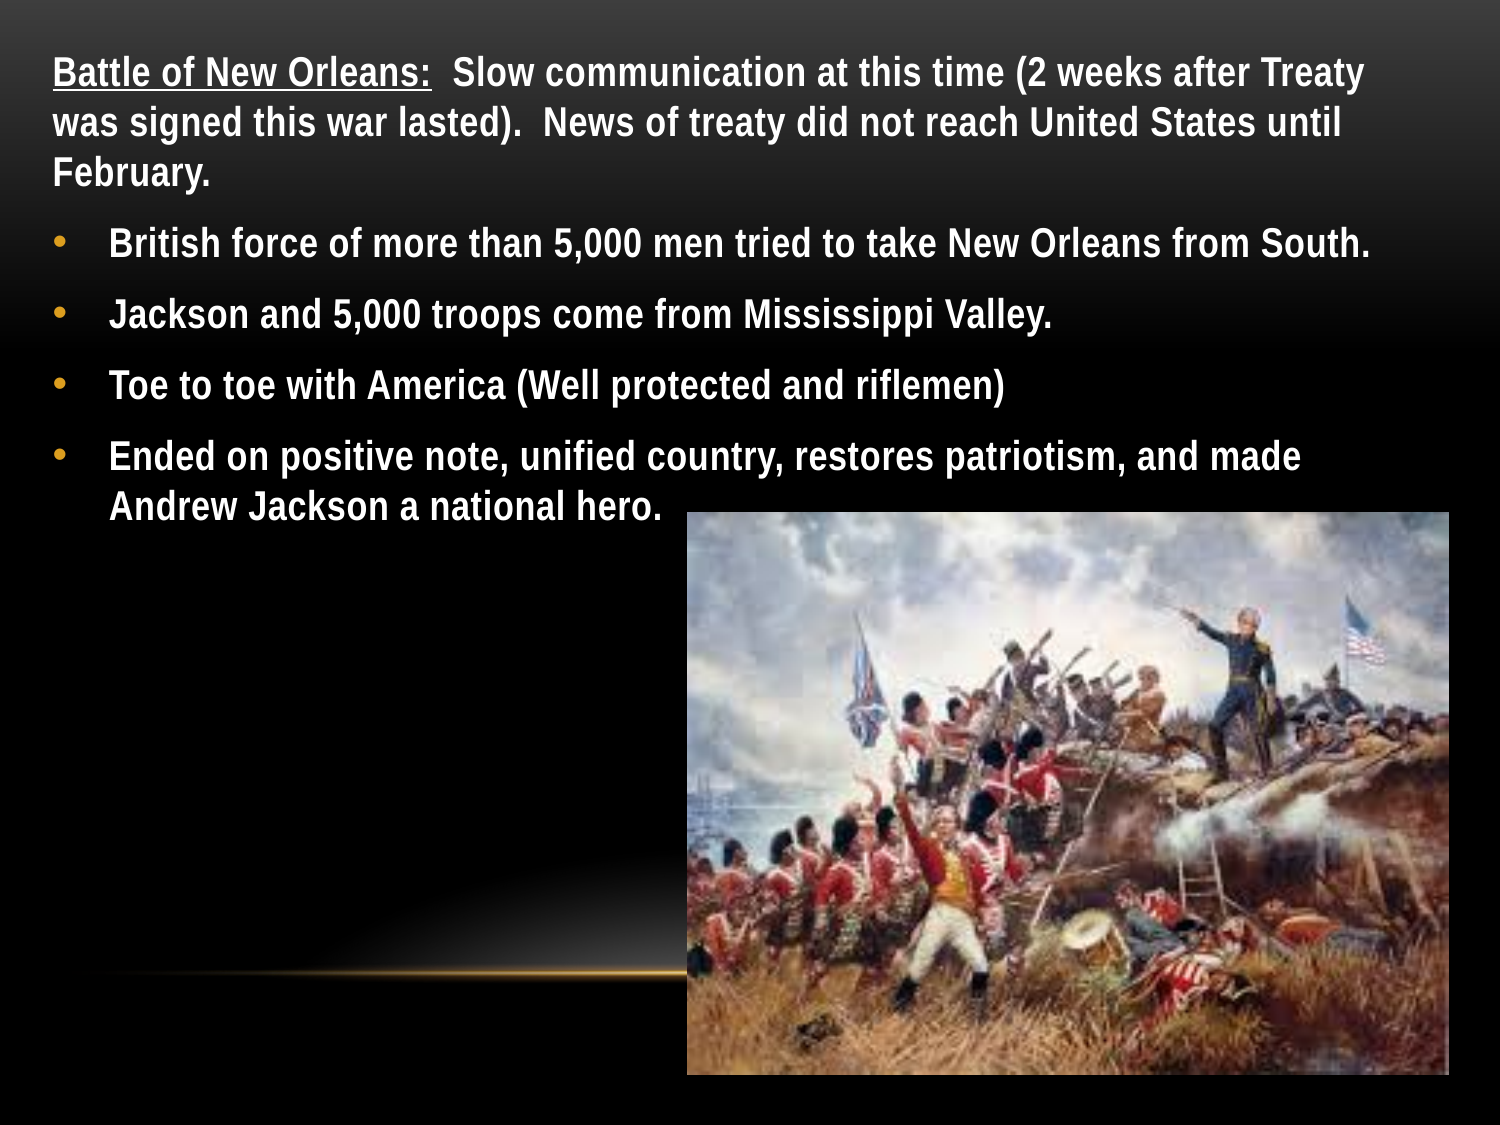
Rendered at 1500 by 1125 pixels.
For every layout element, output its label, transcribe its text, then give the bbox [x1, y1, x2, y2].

picture [0, 0, 1500, 1125]
list Battle of New Orleans: Slow communication at this time (2 weeks after Treaty was signed this war lasted). News of treaty did not reach United States until February. British force of more than 5,000 men tried to take New Orleans from South. Jackson and 5,000 troops come from Mississippi Valley. Toe to toe with America (Well protected and riflemen) Ended on positive note, unified country, restores patriotism, and made Andrew Jackson a national hero. [37, 37, 1438, 1088]
